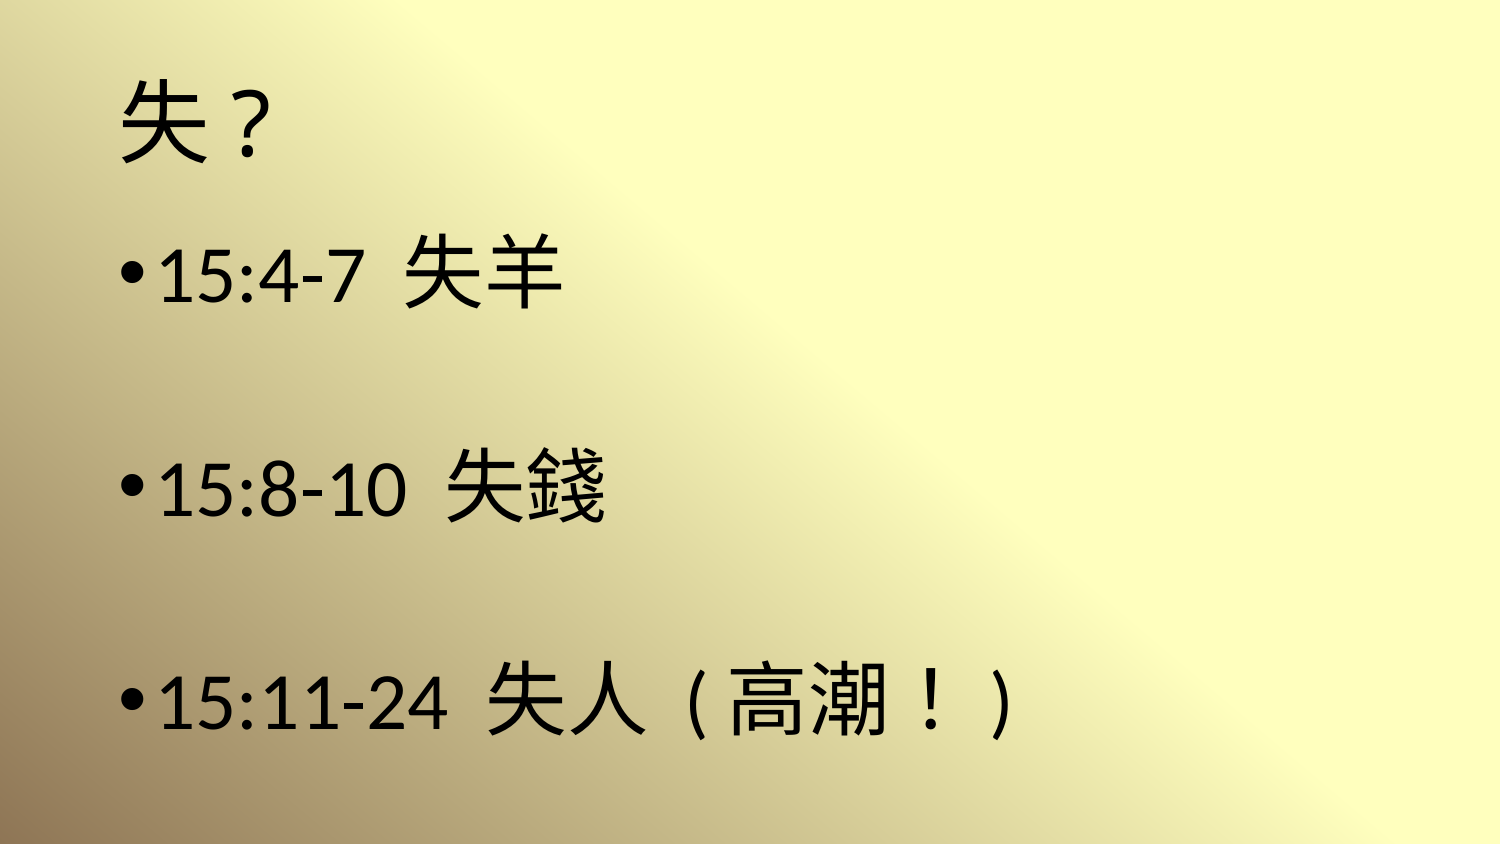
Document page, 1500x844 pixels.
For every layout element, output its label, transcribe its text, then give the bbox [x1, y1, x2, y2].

list 15:4-7 失羊 15:8-10 失錢 15:11-24 失人 (高潮！) [103, 224, 1397, 760]
title 失? [103, 44, 1397, 208]
